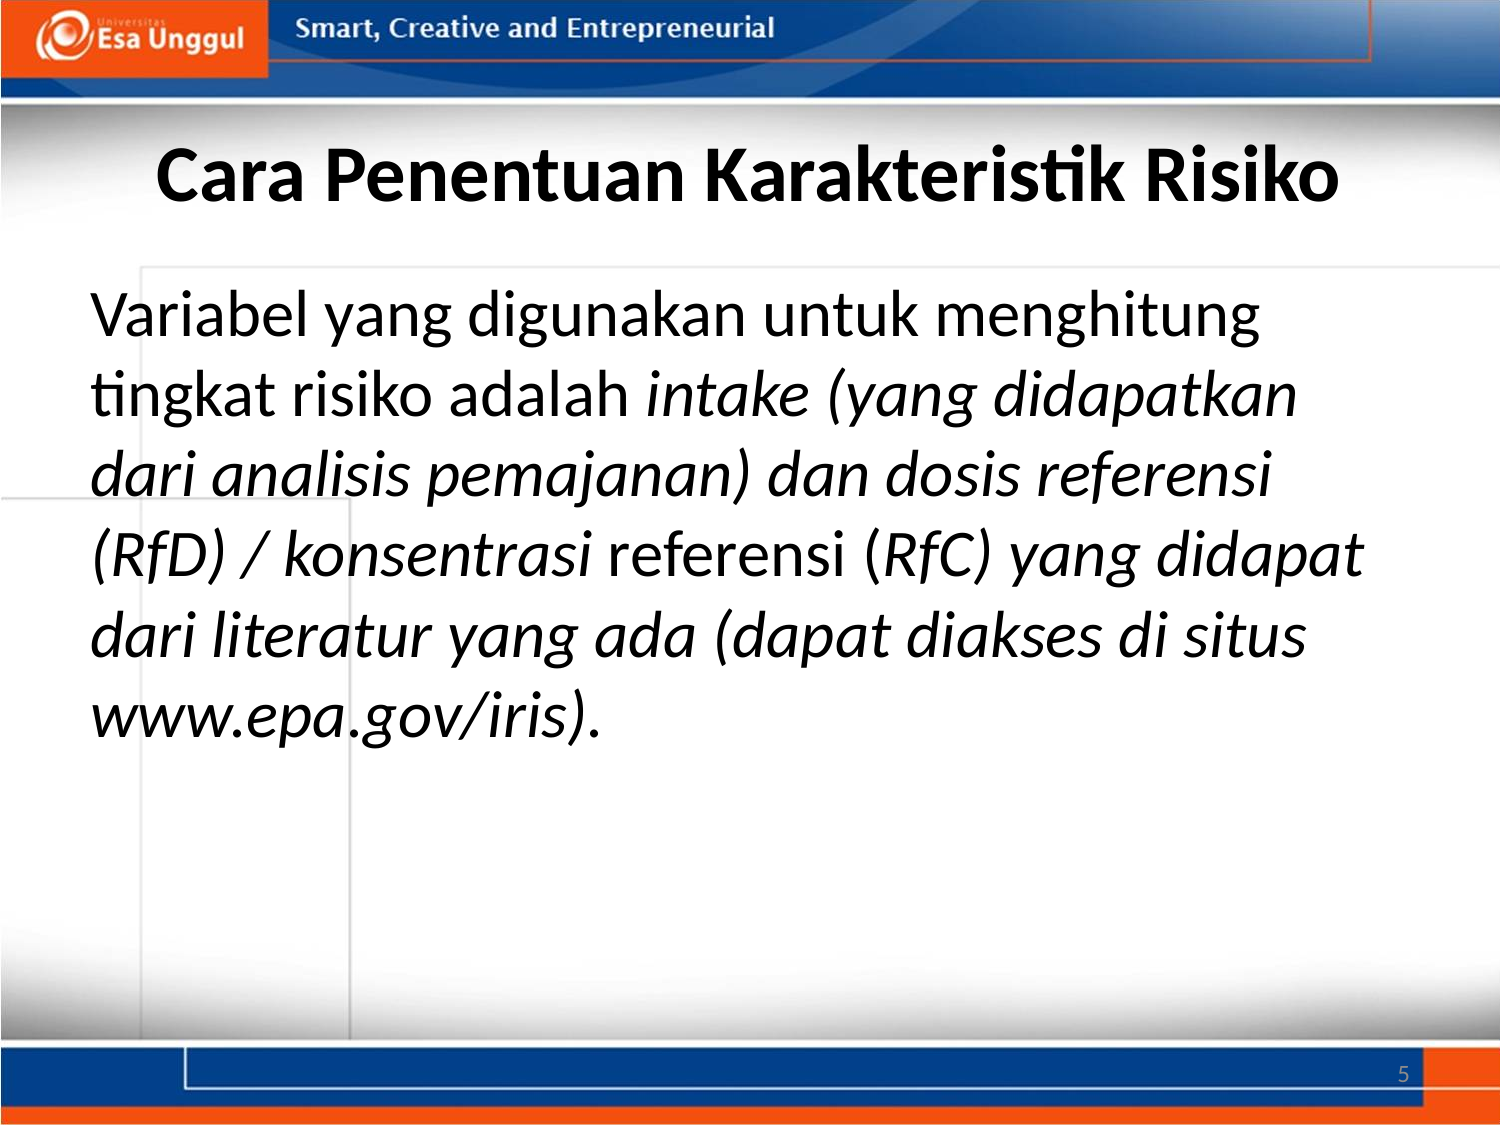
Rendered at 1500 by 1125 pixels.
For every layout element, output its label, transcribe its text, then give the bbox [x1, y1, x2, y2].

title Cara Penentuan Karakteristik Risiko [75, 75, 1425, 262]
slide_number 5 [1074, 1042, 1425, 1103]
picture [0, 0, 1500, 1125]
list Variabel yang digunakan untuk menghitung tingkat risiko adalah intake (yang didapatkan dari analisis pemajanan) dan dosis referensi (RfD) / konsentrasi referensi (RfC) yang didapat dari literatur yang ada (dapat diakses di situs www.epa.gov/iris). [75, 262, 1425, 1005]
